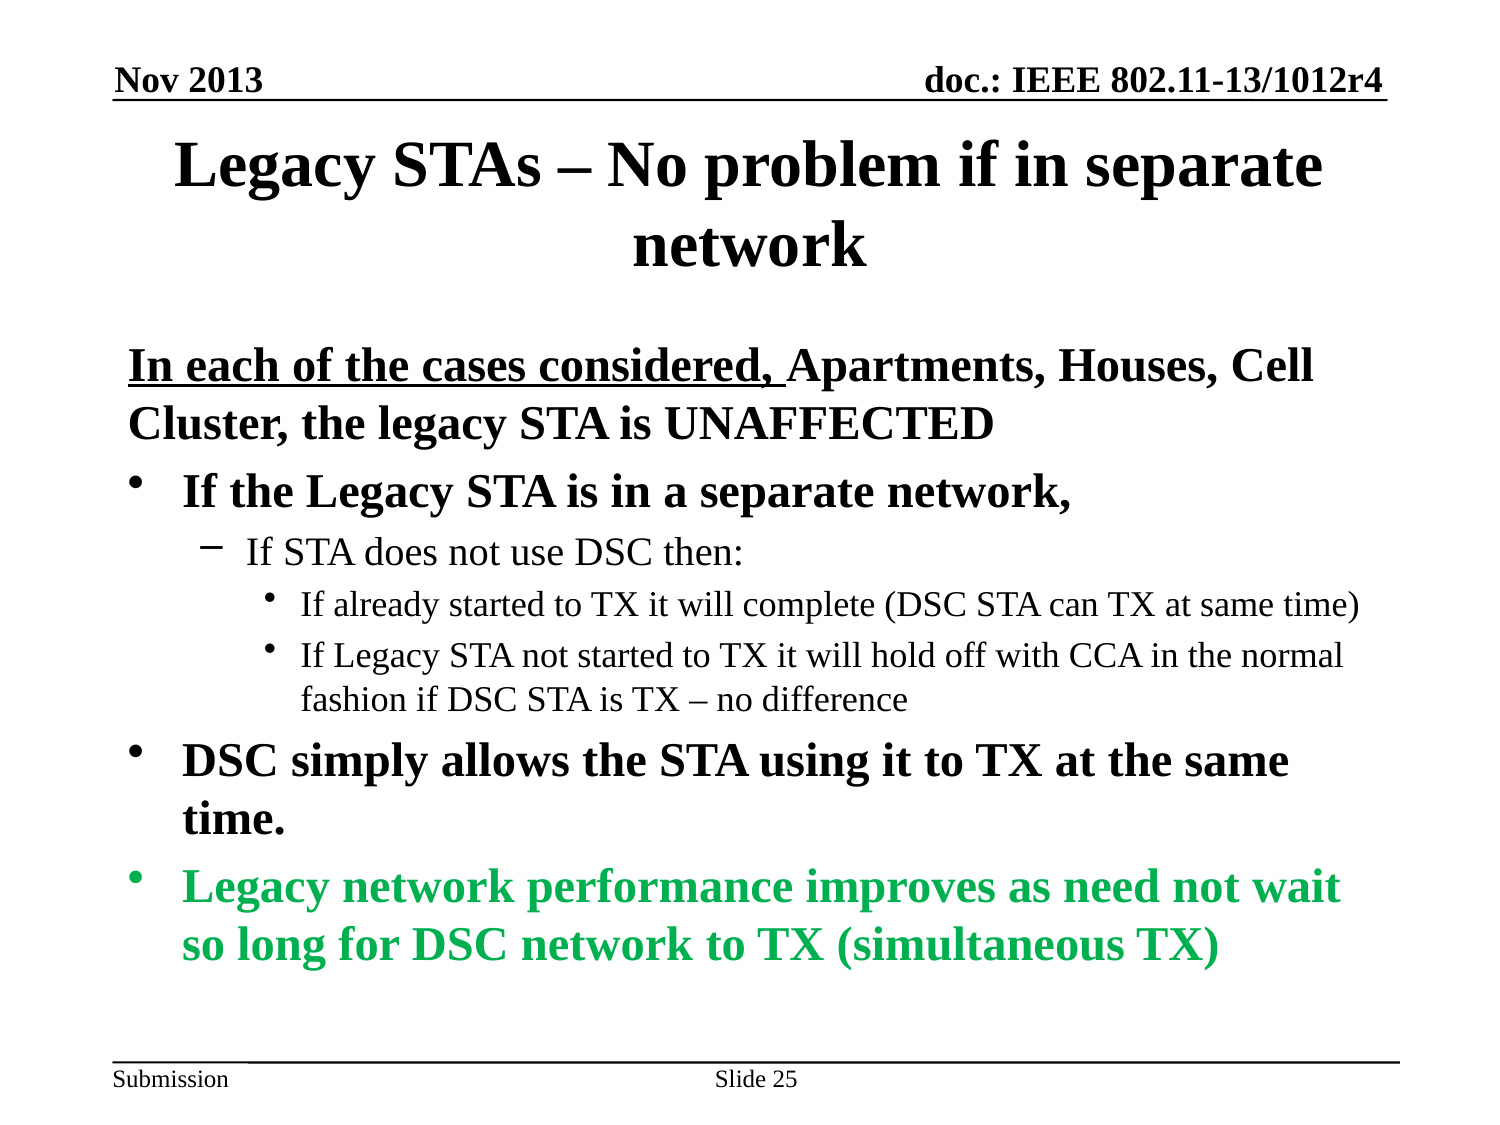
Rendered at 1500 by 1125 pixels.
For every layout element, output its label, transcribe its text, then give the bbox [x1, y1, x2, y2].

list In each of the cases considered, Apartments, Houses, Cell Cluster, the legacy STA is UNAFFECTED If the Legacy STA is in a separate network, If STA does not use DSC then: If already started to TX it will complete (DSC STA can TX at same time) If Legacy STA not started to TX it will hold off with CCA in the normal fashion if DSC STA is TX – no difference DSC simply allows the STA using it to TX at the same time. Legacy network performance improves as need not wait so long for DSC network to TX (simultaneous TX) [112, 324, 1388, 1000]
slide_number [114, 54, 286, 101]
title Legacy STAs – No problem if in separate network [112, 112, 1388, 288]
slide_number Slide 25 [712, 1061, 800, 1093]
